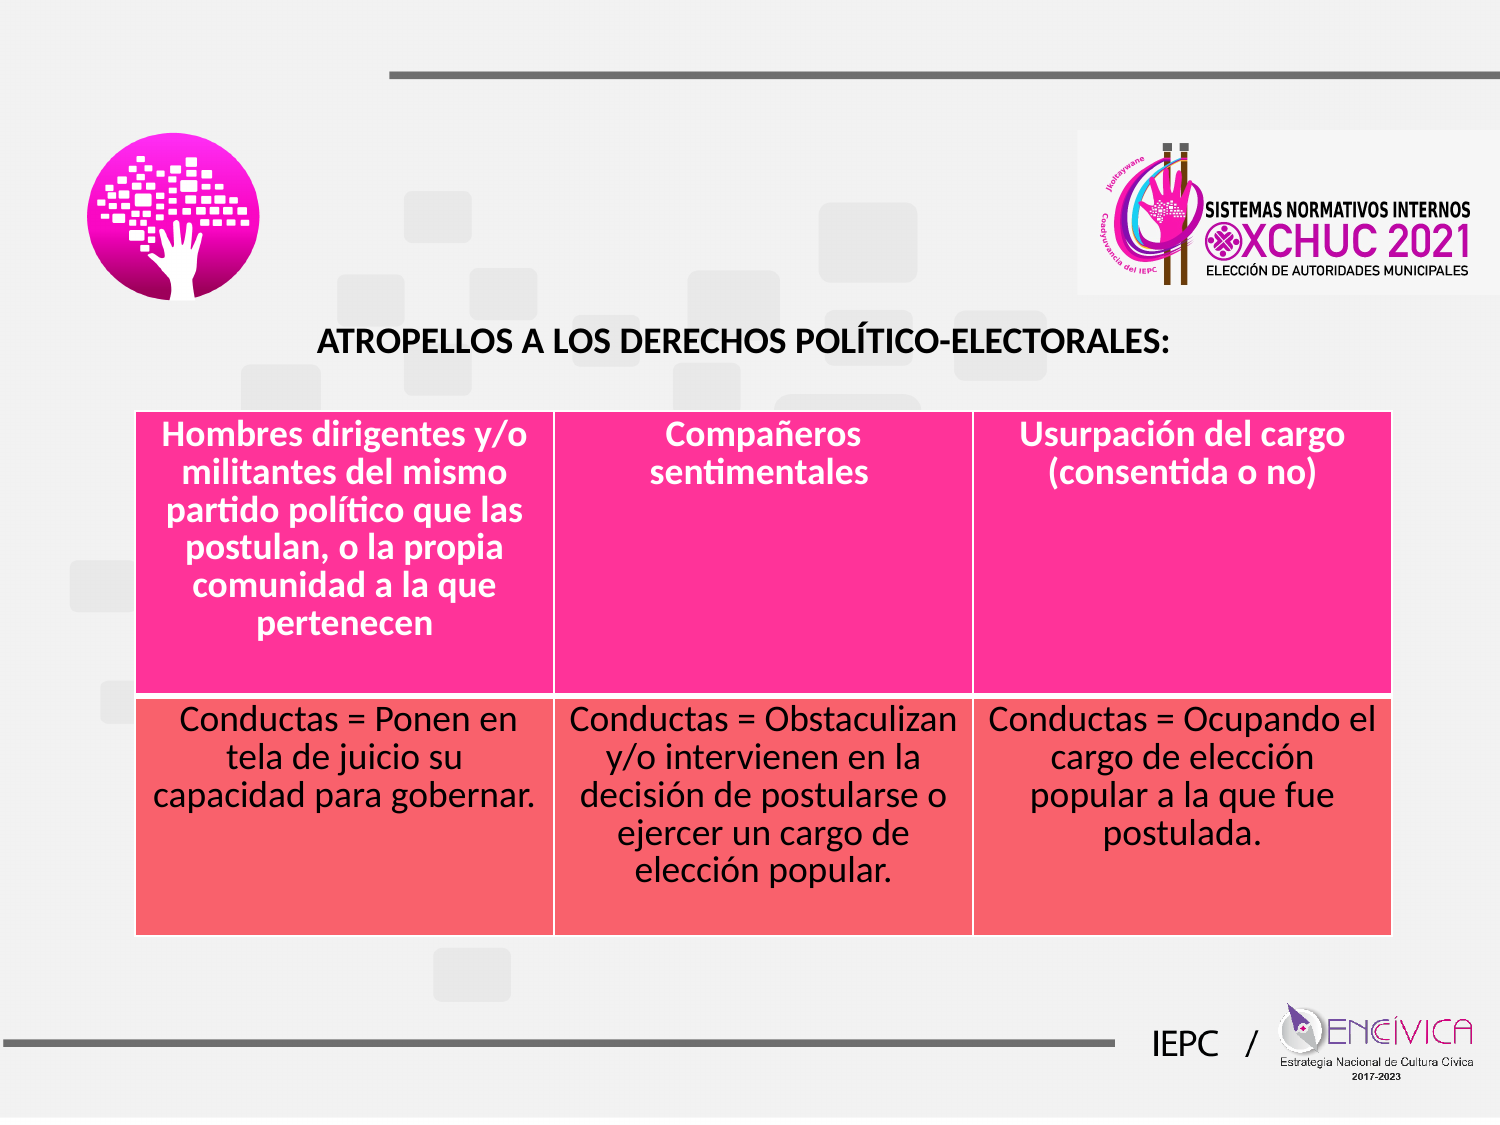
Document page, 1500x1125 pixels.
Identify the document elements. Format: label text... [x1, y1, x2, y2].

table_header Compañeros sentimentales [555, 412, 972, 693]
table_cell Conductas = Obstaculizan y/o intervienen en la decisión de postularse o ejercer un cargo de elección popular. [555, 699, 972, 935]
table_header Usurpación del cargo (consentida o no) [974, 412, 1391, 693]
text_box ATROPELLOS A LOS DERECHOS POLÍTICO-ELECTORALES: [302, 308, 1359, 368]
picture [0, 0, 1500, 1125]
table_header Hombres dirigentes y/o militantes del mismo partido político que las postulan, o la propia comunidad a la que pertenecen [136, 412, 553, 693]
table_cell Conductas = Ponen en tela de juicio su capacidad para gobernar. [136, 699, 553, 935]
table_cell Conductas = Ocupando el cargo de elección popular a la que fue postulada. [974, 699, 1391, 935]
